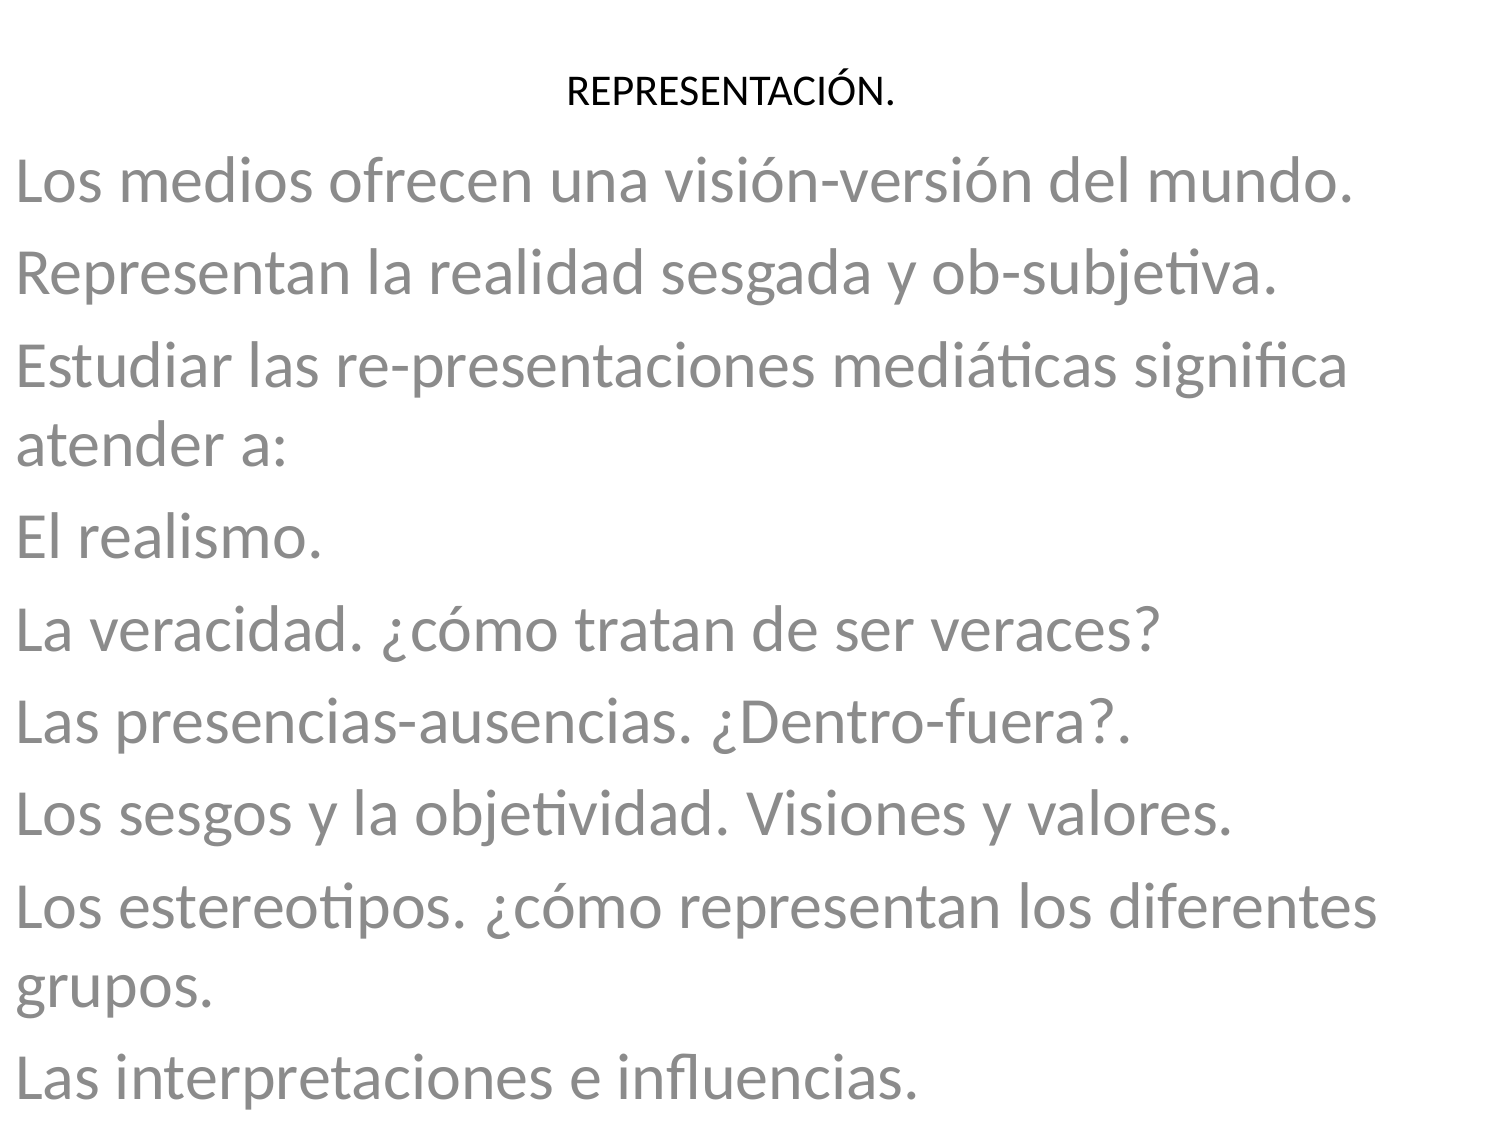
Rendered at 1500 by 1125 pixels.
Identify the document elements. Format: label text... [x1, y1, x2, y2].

title REPRESENTACIÓN. [93, 0, 1369, 128]
subtitle Los medios ofrecen una visión-versión del mundo. Representan la realidad sesgada y ob-subjetiva. Estudiar las re-presentaciones mediáticas significa atender a: El realismo. La veracidad. ¿cómo tratan de ser veraces? Las presencias-ausencias. ¿Dentro-fuera?. Los sesgos y la objetividad. Visiones y valores. Los estereotipos. ¿cómo representan los diferentes grupos. Las interpretaciones e influencias. [0, 128, 1500, 1125]
